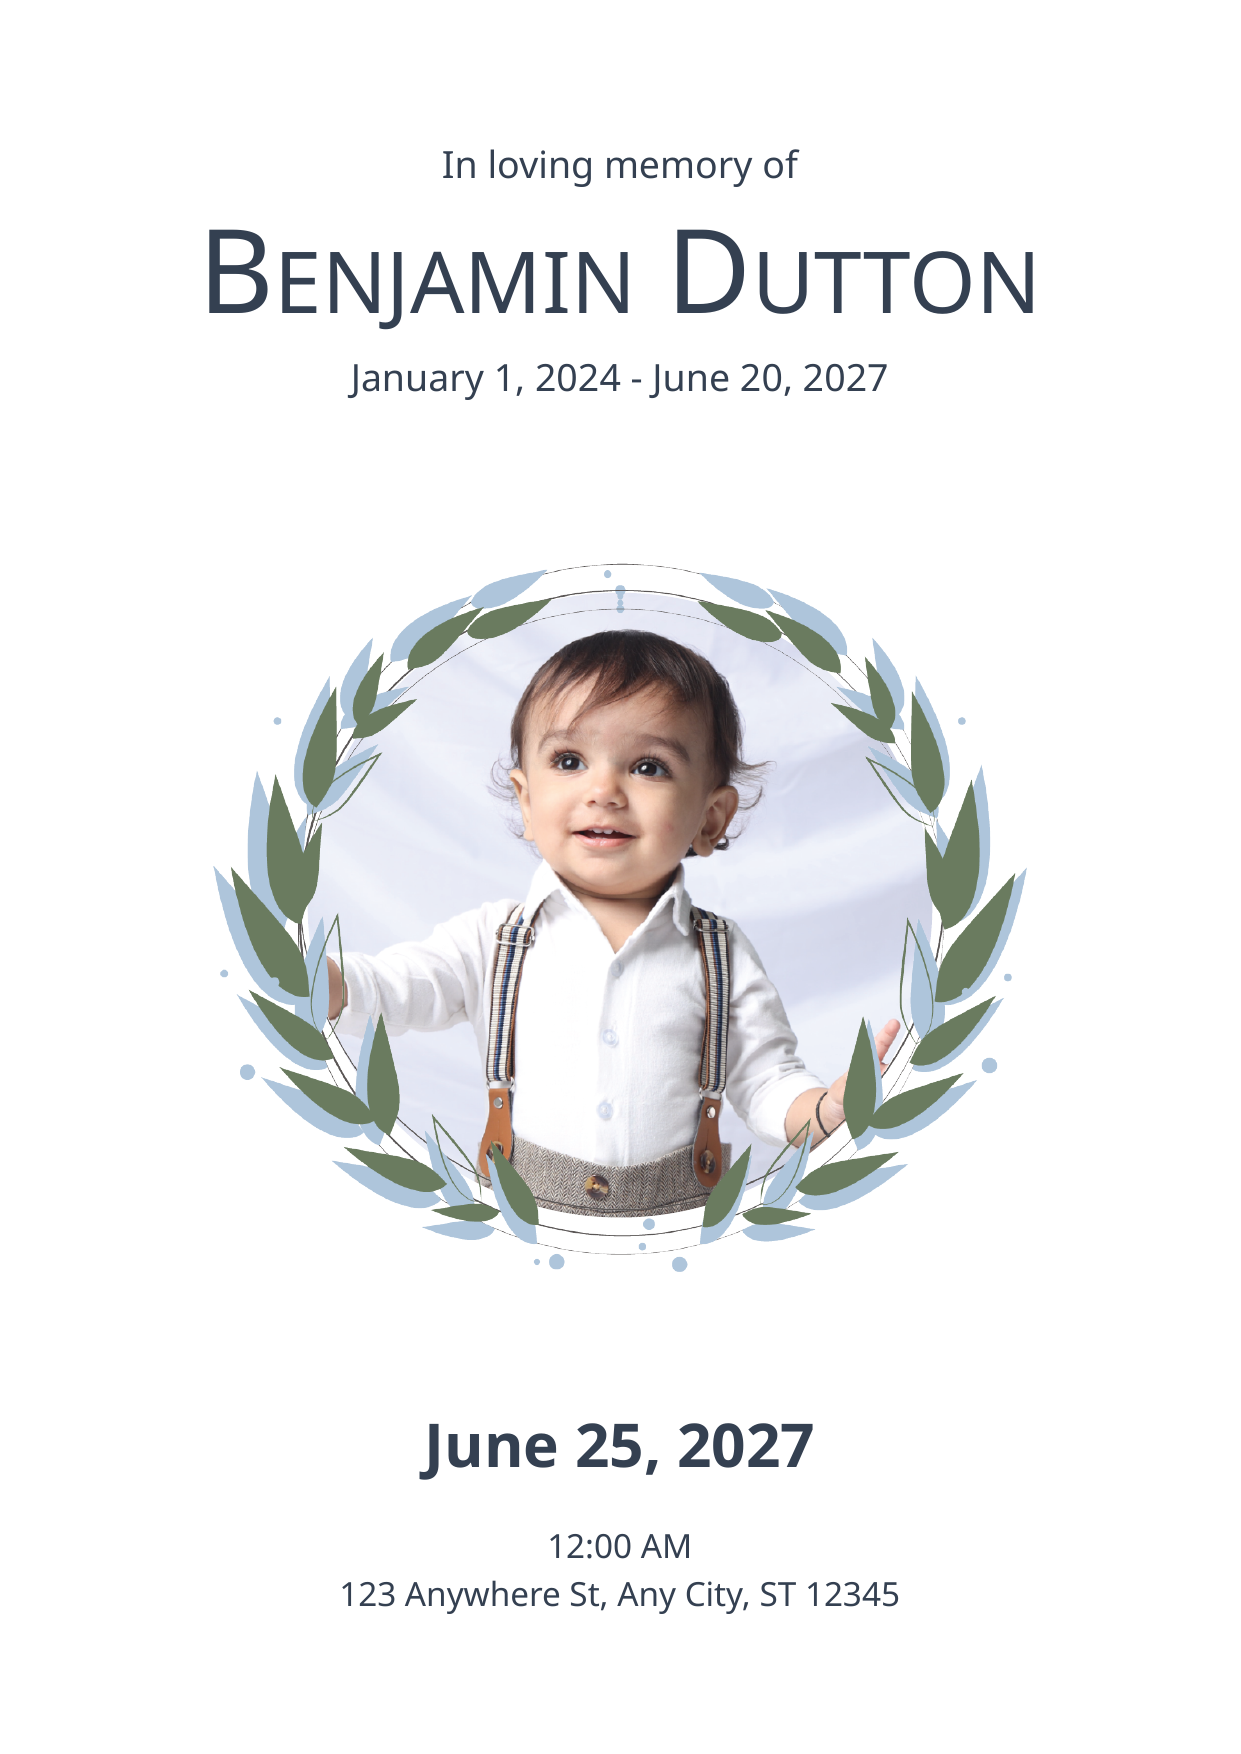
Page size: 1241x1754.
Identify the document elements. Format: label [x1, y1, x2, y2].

text_box [52, 1406, 1188, 1622]
text_box [52, 126, 1188, 405]
text_box [212, 563, 1028, 1272]
